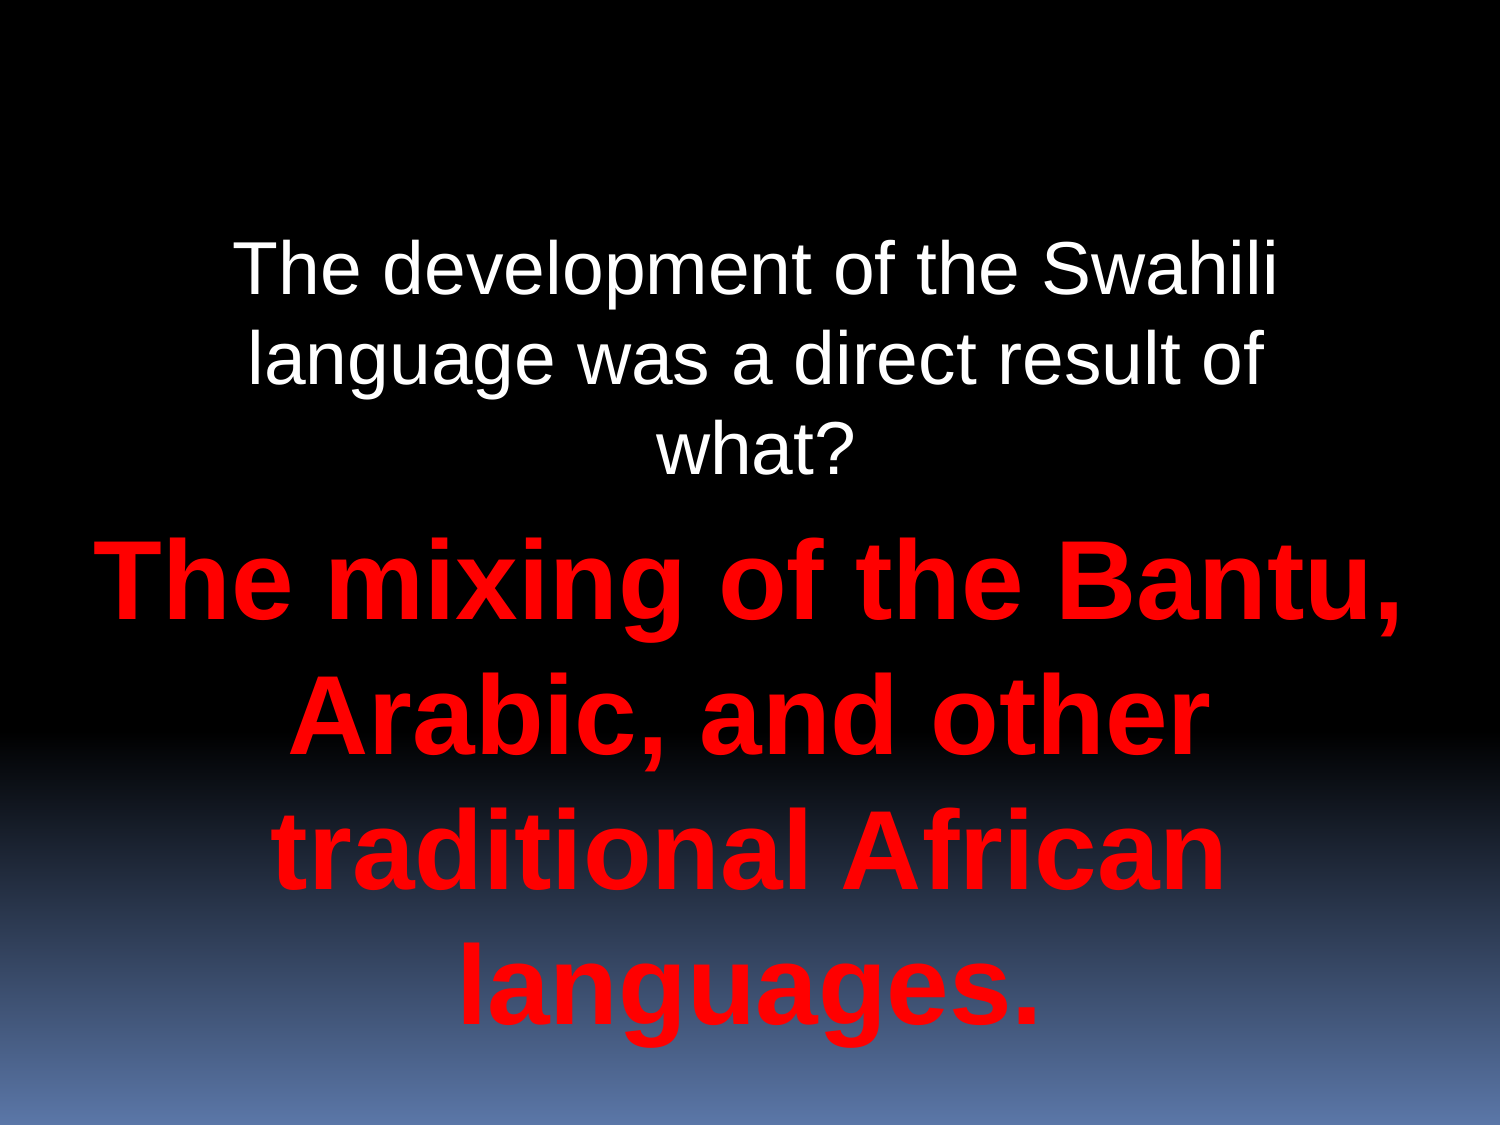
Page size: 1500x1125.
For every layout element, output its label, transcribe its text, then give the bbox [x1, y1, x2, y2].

text_box The development of the Swahili language was a direct result of what? [124, 212, 1388, 498]
text_box The mixing of the Bantu, Arabic, and other traditional African languages. [0, 499, 1500, 1055]
